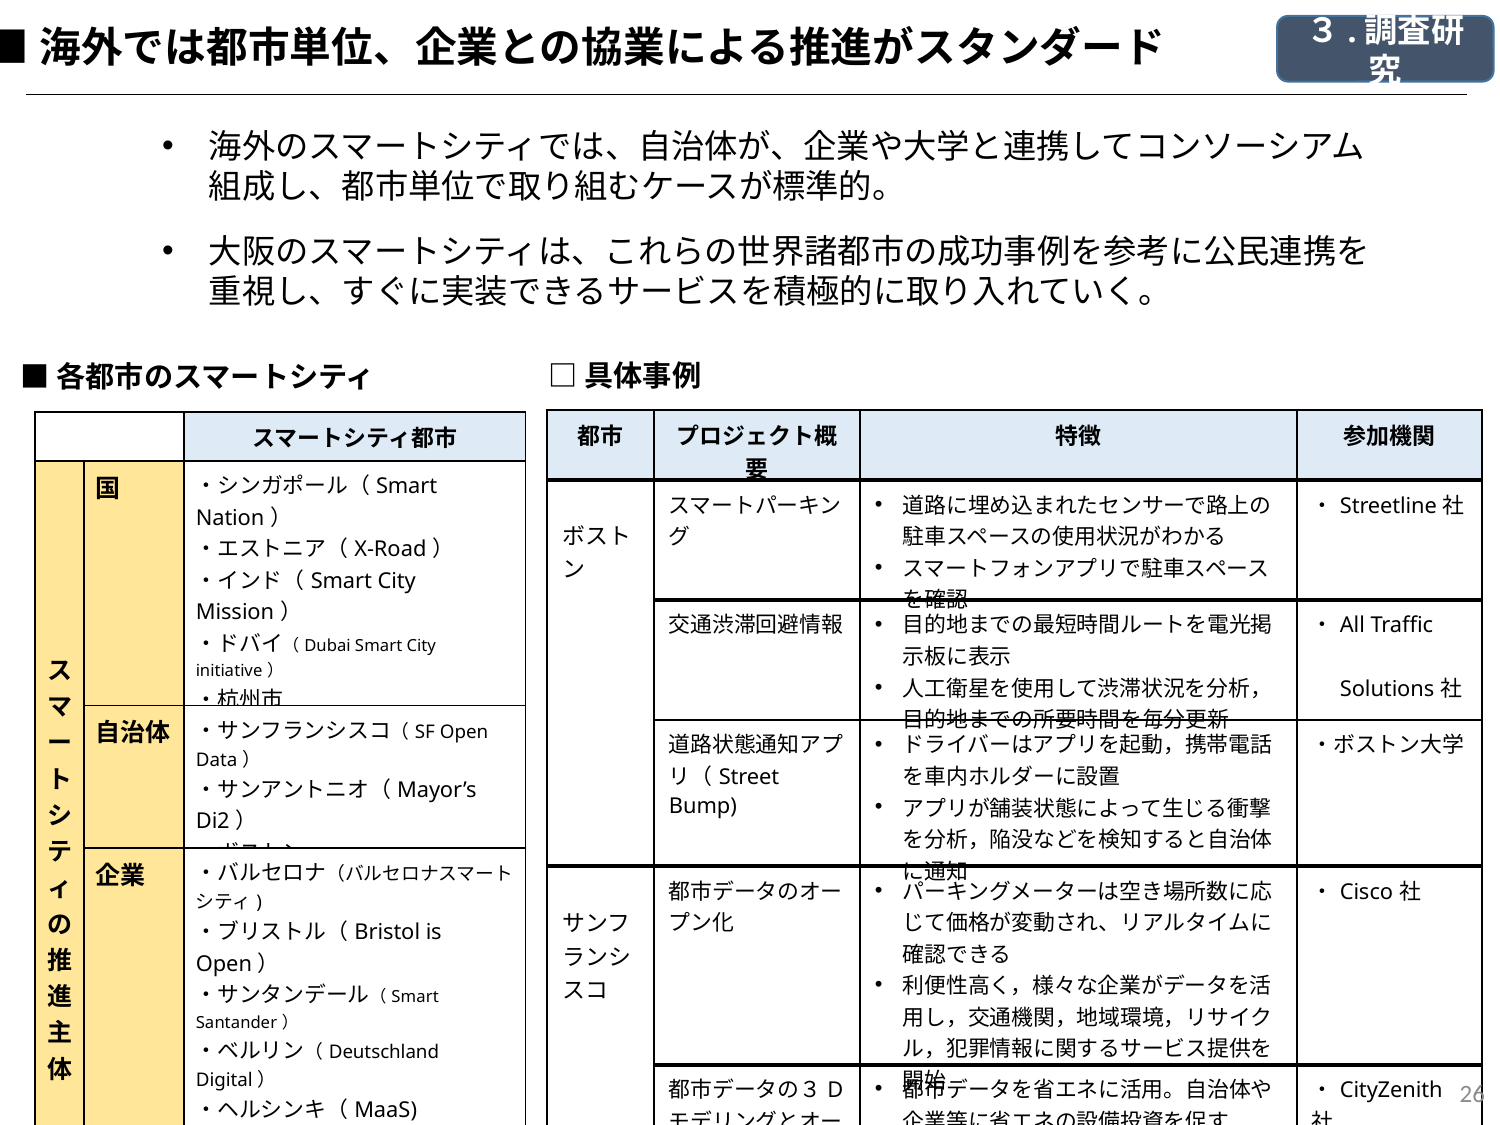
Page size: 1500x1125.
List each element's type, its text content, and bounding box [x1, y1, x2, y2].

table_cell 国 [85, 462, 183, 705]
table_cell ・Cisco社 [1298, 868, 1481, 1062]
table_header プロジェクト概要 [655, 411, 859, 478]
table_cell ・Streetline社 [1298, 482, 1481, 598]
table_cell 自治体 [85, 706, 183, 847]
table_cell ・サンフランシスコ（SF Open Data） ・サンアントニオ（Mayor’s Di2） ・ボストン [185, 706, 525, 847]
table_header [36, 413, 183, 460]
text_box 海外のスマートシティでは、自治体が、企業や大学と連携してコンソーシアム組成し、都市単位で取り組むケースが標準的。 大阪のスマートシティは、これらの世界諸都市の成功事例を参考に公民連携を重視し、すぐに実装できるサービスを積極的に取り入れていく。 [147, 118, 1409, 318]
text_box ３.調査研究 [1276, 14, 1495, 83]
table_header スマートシティ都市 [185, 413, 525, 460]
table_header 特徴 [861, 411, 1296, 478]
table_cell 目的地までの最短時間ルートを電光掲示板に表示 人工衛星を使用して渋滞状況を分析，目的地までの所要時間を毎分更新 [861, 602, 1296, 719]
table_cell ・ボストン大学 [1298, 721, 1481, 864]
table_cell パーキングメーターは空き場所数に応じて価格が変動され、リアルタイムに確認できる 利便性高く，様々な企業がデータを活用し，交通機関，地域環境，リサイクル，犯罪情報に関するサービス提供を開始 [861, 868, 1296, 1063]
text_box □具体事例 [533, 349, 717, 400]
table_cell サンフランシスコ [548, 868, 653, 1125]
table_cell ・All Traffic Solutions社 [1298, 602, 1481, 719]
table_cell ・バルセロナ（バルセロナスマートシティ) ・ブリストル（Bristol is Open） ・サンタンデール（Smart Santander） ・ベルリン（Deutschland Digital） ・ヘルシンキ（MaaS) ・トロント（サイドウォーク・ラボ） [185, 849, 525, 1125]
table_header 参加機関 [1298, 411, 1481, 478]
text_box ■海外では都市単位、企業との協業による推進がスタンダード [0, 13, 1180, 79]
table_cell 道路に埋め込まれたセンサーで路上の駐車スペースの使用状況がわかる スマートフォンアプリで駐車スペースを確認 [861, 482, 1296, 598]
table_cell ドライバーはアプリを起動，携帯電話を車内ホルダーに設置 アプリが舗装状態によって生じる衝撃を分析，陥没などを検知すると自治体に通知 [861, 721, 1296, 864]
table_cell 都市データのオープン化 [655, 868, 859, 1063]
slide_number 26 [1162, 1062, 1500, 1123]
table_cell ボストン [548, 482, 653, 864]
table_cell スマートシティの推進主体 [36, 462, 83, 1125]
table_cell 企業 [85, 849, 183, 1125]
table_cell ・シンガポール（Smart Nation） ・エストニア（X-Road） ・インド（Smart City Mission） ・ドバイ（Dubai Smart City initiative） ・杭州市 ・雄安新区（北京） [185, 462, 525, 705]
table_cell 道路状態通知アプリ（Street Bump) [655, 721, 859, 864]
table_cell 都市データの３Dモデリングとオープンデータ化 [655, 1067, 859, 1125]
table_cell 交通渋滞回避情報 [655, 602, 859, 719]
table_cell 都市データを省エネに活用。自治体や企業等に省エネの設備投資を促す 消費電力，交通量などのデータをクラウド上で分析，3D地図で可視化 [861, 1067, 1296, 1125]
table_header 都市 [548, 411, 653, 478]
table_cell スマートパーキング [655, 482, 859, 598]
text_box ■各都市のスマートシティ [5, 350, 391, 401]
